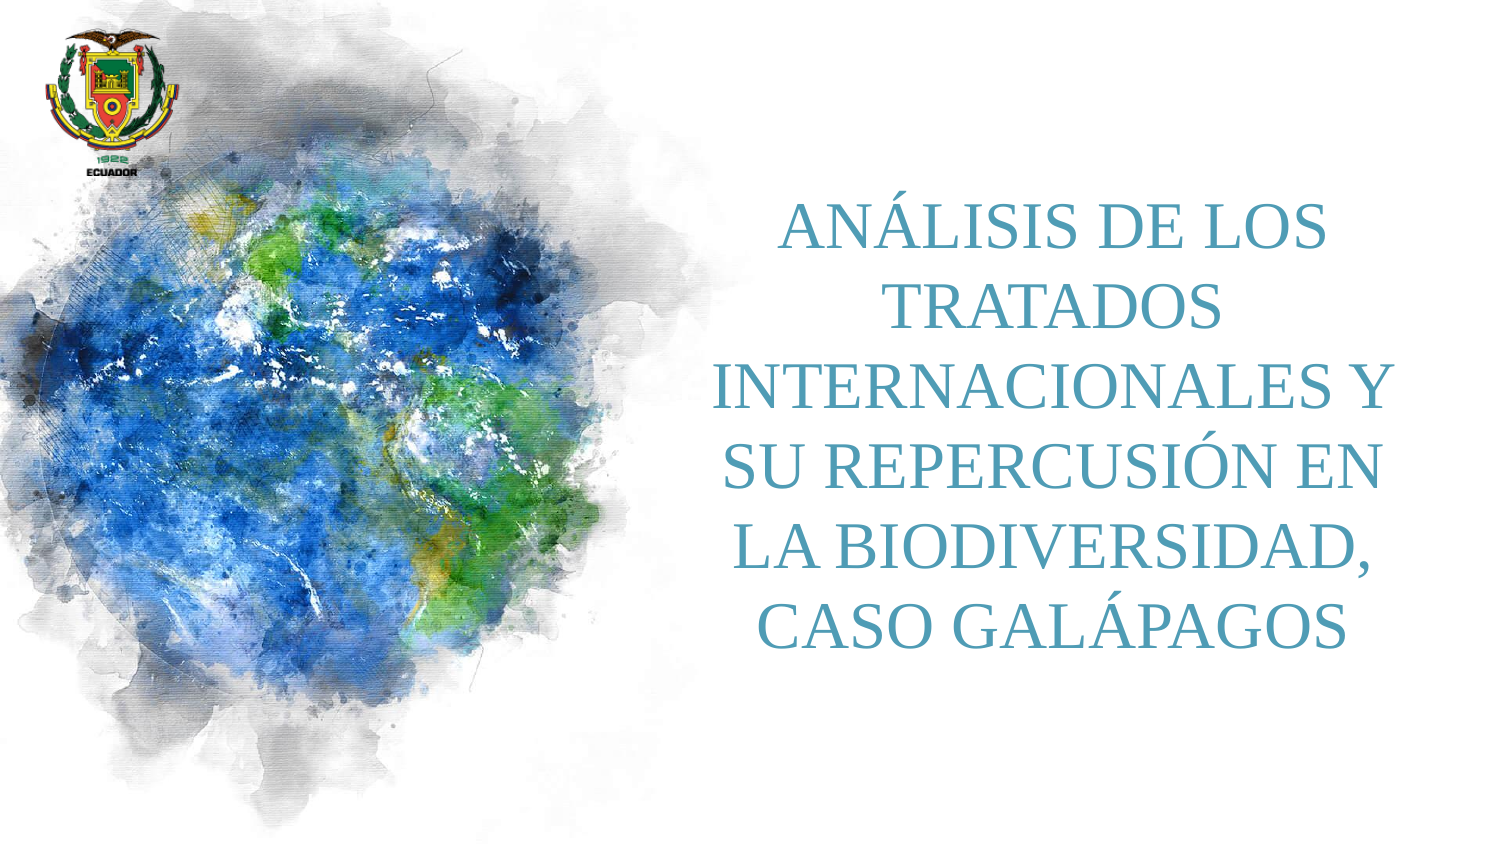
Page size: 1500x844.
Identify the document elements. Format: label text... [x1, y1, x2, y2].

picture [0, 0, 1500, 844]
title ANÁLISIS DE LOS TRATADOS INTERNACIONALES Y SU REPERCUSIÓN EN LA BIODIVERSIDAD, CASO GALÁPAGOS [706, 326, 1400, 517]
